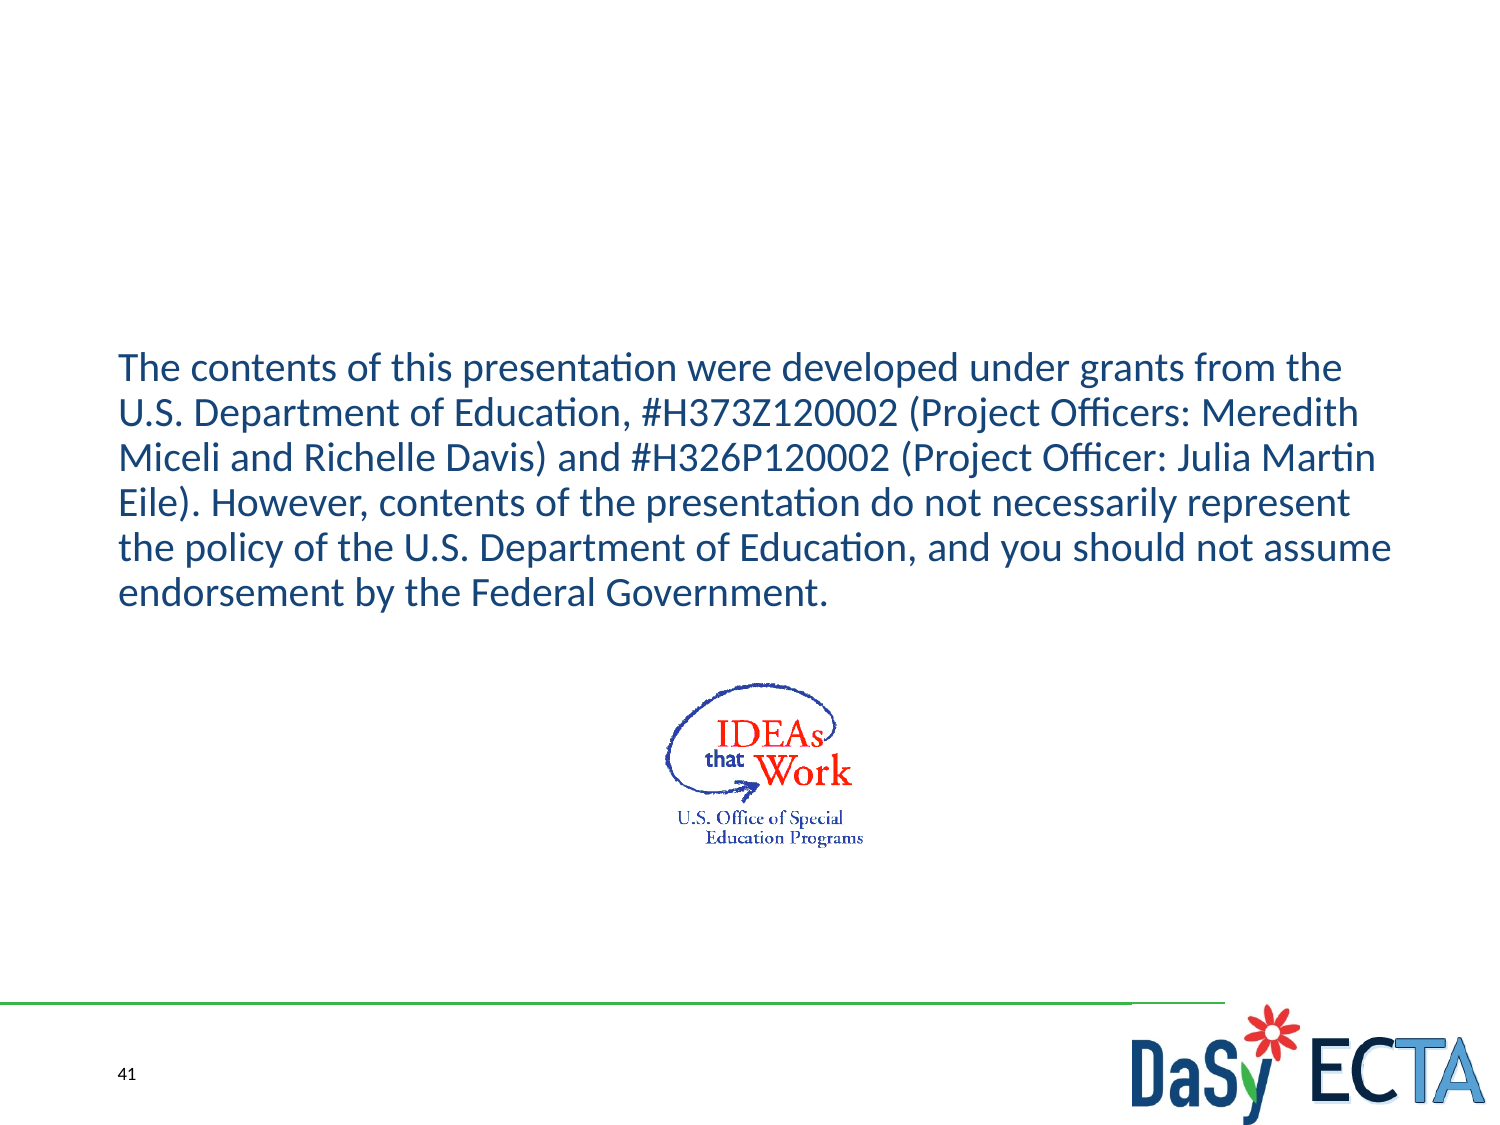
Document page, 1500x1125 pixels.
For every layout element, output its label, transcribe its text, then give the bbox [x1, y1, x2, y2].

list The contents of this presentation were developed under grants from the U.S. Department of Education, #H373Z120002 (Project Officers: Meredith Miceli and Richelle Davis) and #H326P120002 (Project Officer: Julia Martin Eile). However, contents of the presentation do not necessarily represent the policy of the U.S. Department of Education, and you should not assume endorsement by the Federal Government. [103, 337, 1425, 835]
picture [1132, 1004, 1300, 1125]
slide_number 41 [102, 1042, 440, 1103]
picture [665, 683, 863, 848]
picture [1312, 1037, 1487, 1105]
